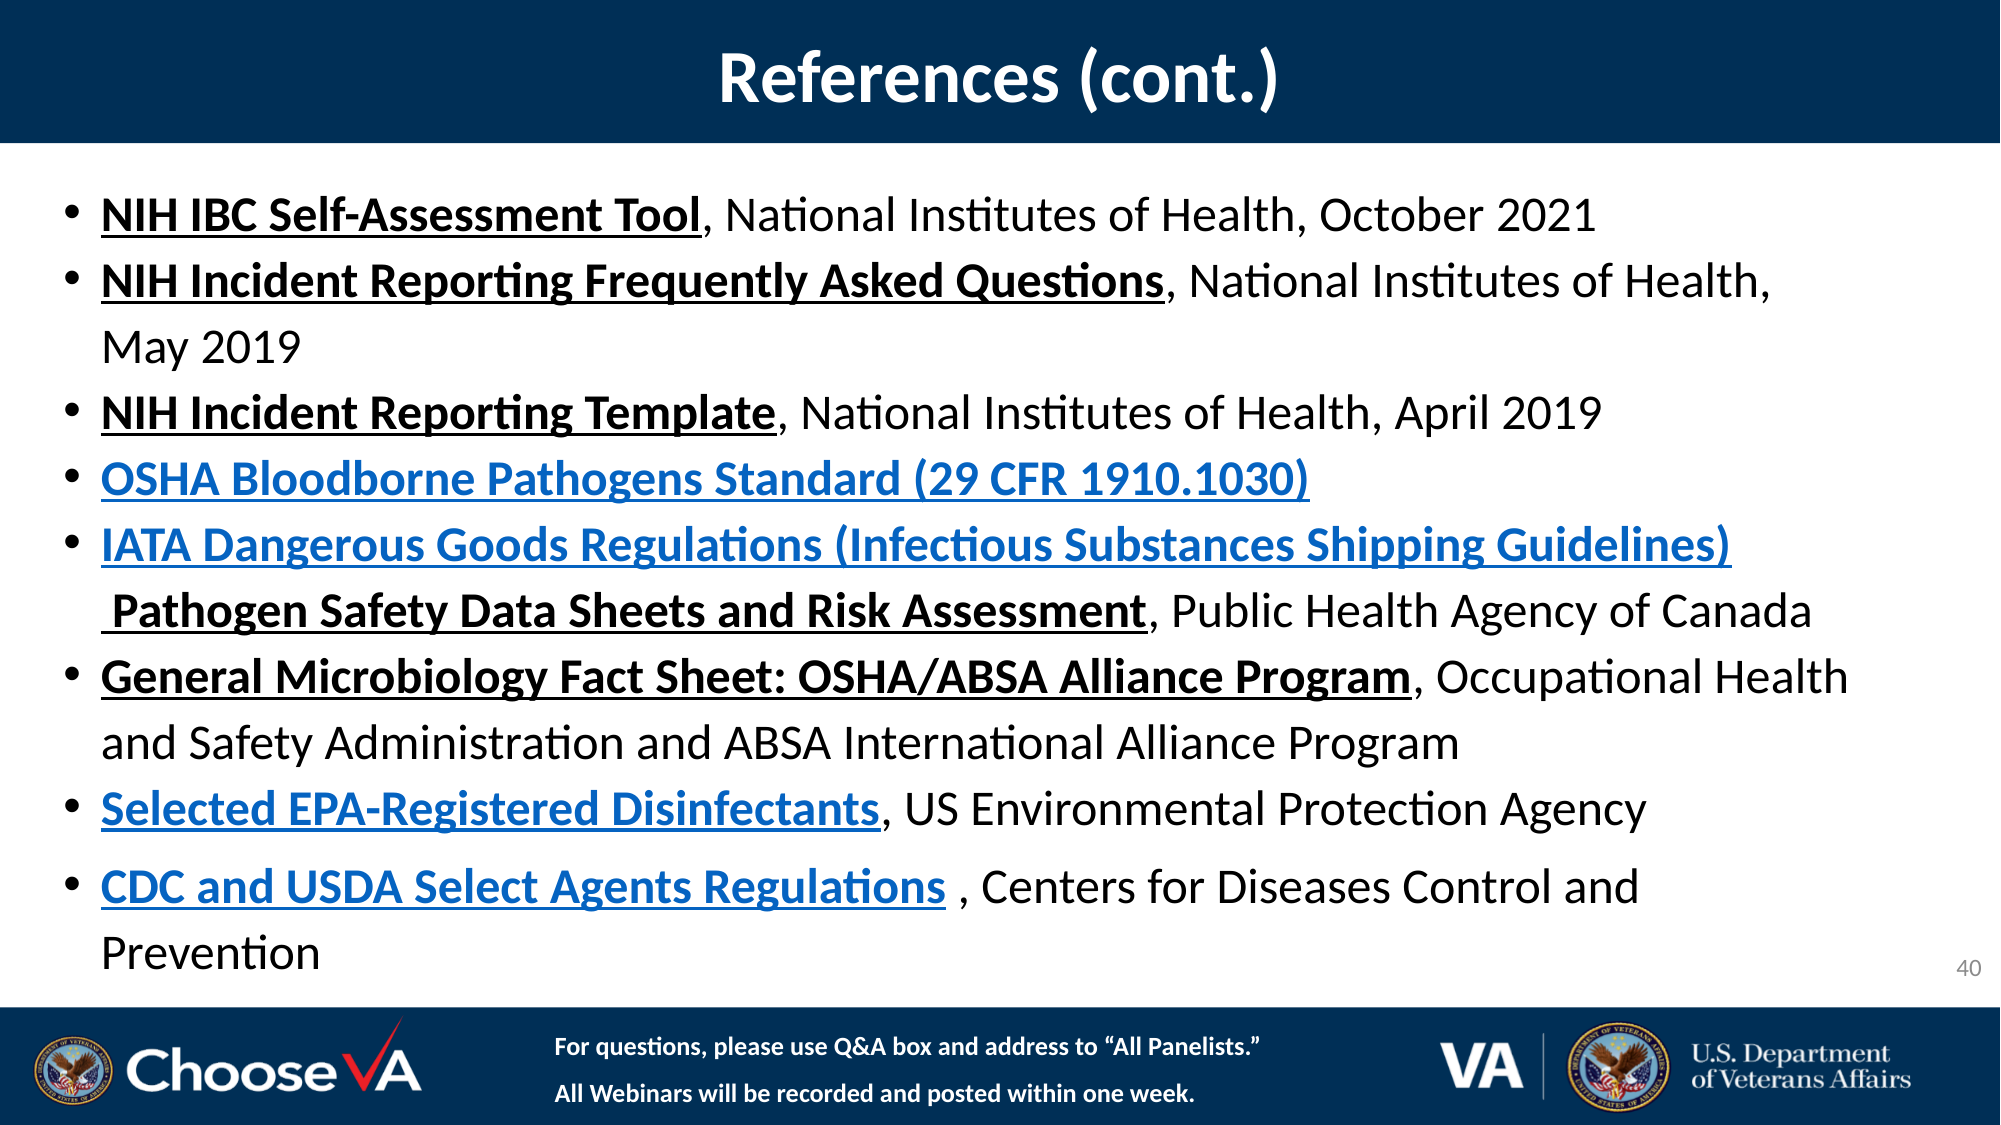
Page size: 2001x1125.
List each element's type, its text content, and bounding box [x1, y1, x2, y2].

picture [1434, 1014, 1917, 1120]
text_box For questions, please use Q&A box and address to “All Panelists.” All Webinars will be recorded and posted within one week. [539, 1024, 1330, 1117]
title References (cont.) [137, 27, 1863, 129]
list NIH IBC Self-Assessment Tool, National Institutes of Health, October 2021 NIH Incident Reporting Frequently Asked Questions, National Institutes of Health, May 2019 NIH Incident Reporting Template, National Institutes of Health, April 2019 OSHA Bloodborne Pathogens Standard (29 CFR 1910.1030) IATA Dangerous Goods Regulations (Infectious Substances Shipping Guidelines) Pathogen Safety Data Sheets and Risk Assessment, Public Health Agency of Canada General Microbiology Fact Sheet: OSHA/ABSA Alliance Program, Occupational Health and Safety Administration and ABSA International Alliance Program Selected EPA-Registered Disinfectants, US Environmental Protection Agency CDC and USDA Select Agents Regulations , Centers for Diseases Control and Prevention [48, 167, 1872, 989]
picture [33, 1015, 422, 1106]
slide_number 40 [1546, 936, 1997, 997]
